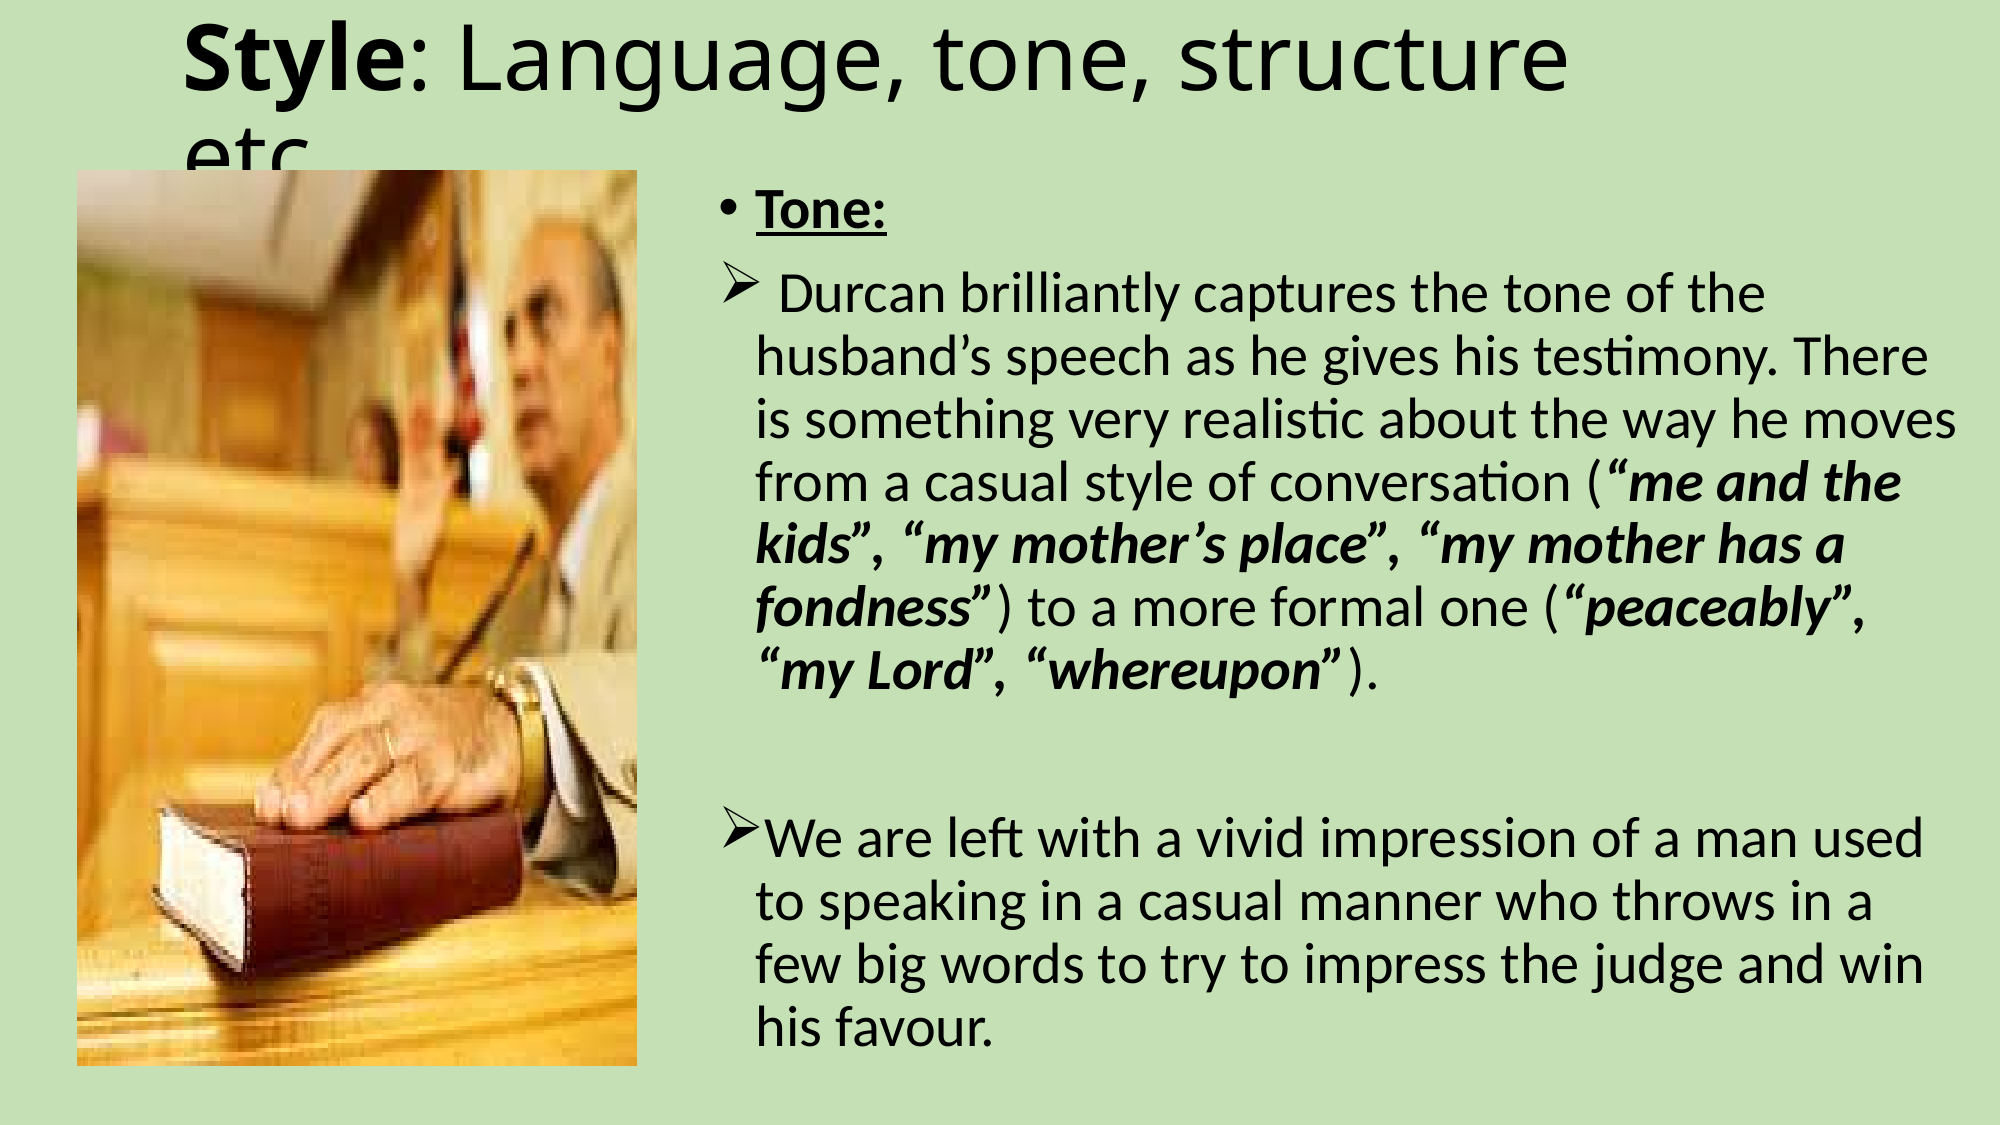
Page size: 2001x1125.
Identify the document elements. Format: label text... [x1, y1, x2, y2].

list Tone: Durcan brilliantly captures the tone of the husband’s speech as he gives his testimony. There is something very realistic about the way he moves from a casual style of conversation (“me and the kids”, “my mother’s place”, “my mother has a fondness”) to a more formal one (“peaceably”, “my Lord”, “whereupon”). We are left with a vivid impression of a man used to speaking in a casual manner who throws in a few big words to try to impress the judge and win his favour. [703, 170, 1976, 1097]
picture [77, 170, 637, 1066]
title Style: Language, tone, structure etc. [167, 18, 1763, 202]
